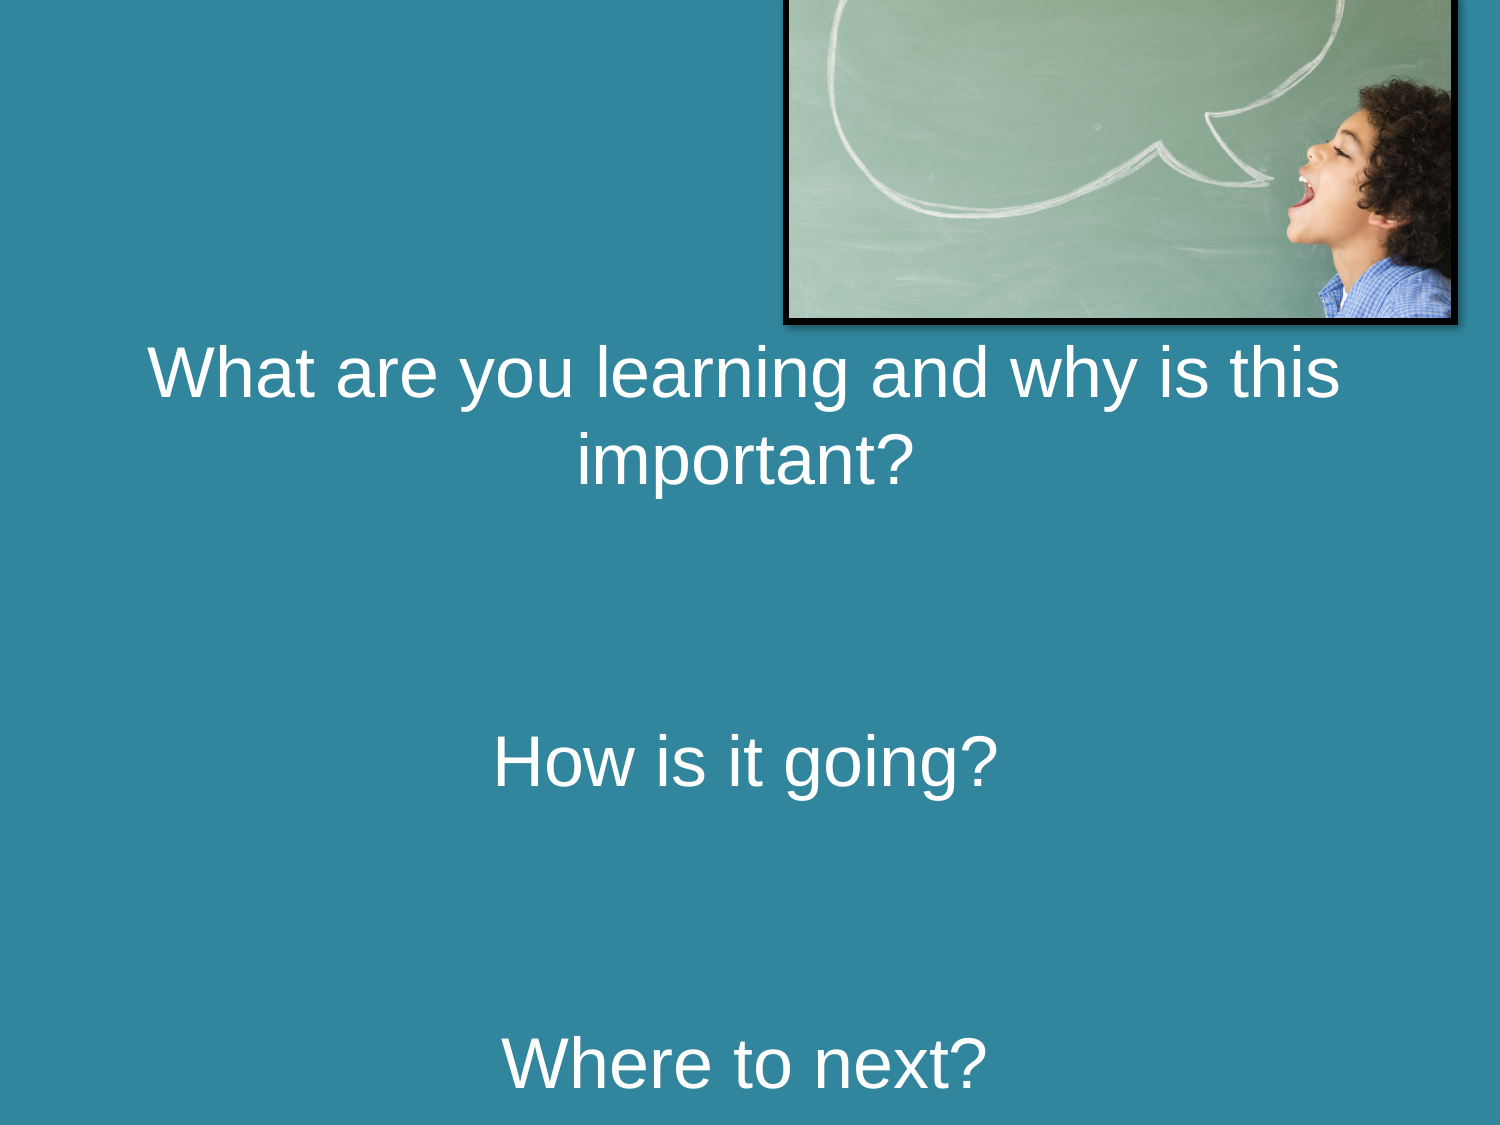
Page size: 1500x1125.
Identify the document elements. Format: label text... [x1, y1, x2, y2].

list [788, 0, 1452, 319]
list What are you learning and why is this important? How is it going? Where to next? [59, 318, 1433, 1120]
